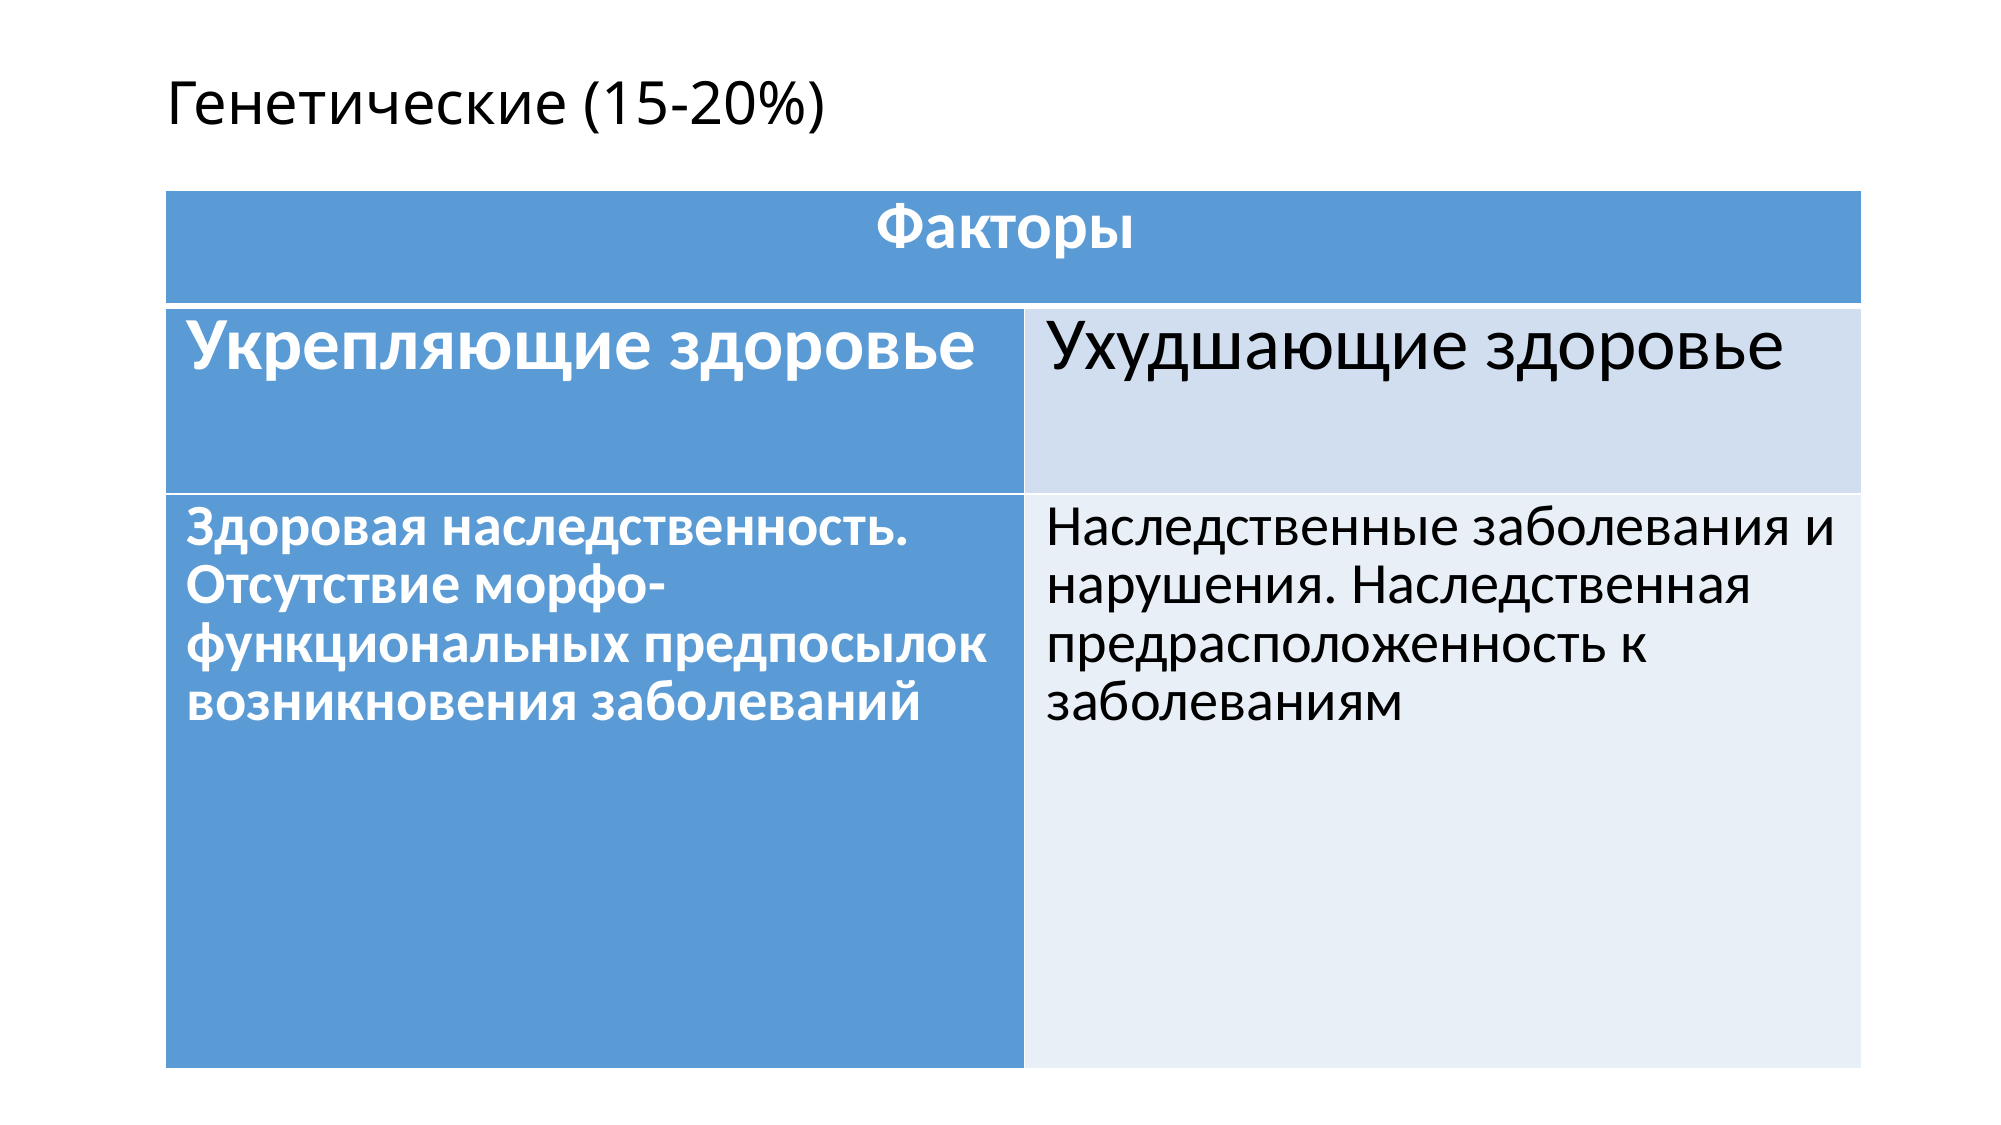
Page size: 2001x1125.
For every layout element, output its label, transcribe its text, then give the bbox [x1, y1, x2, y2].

table_cell Ухудшающие здоровье [1025, 309, 1861, 493]
table_cell Здоровая наследственность. Отсутствие морфо- функциональных предпосылок возникновения заболеваний [166, 495, 1024, 1068]
table_cell Укрепляющие здоровье [166, 309, 1024, 493]
table_header Факторы [166, 191, 1861, 303]
table_cell Наследственные заболевания и нарушения. Наследственная предрасположенность к заболеваниям [1025, 495, 1861, 1068]
title Генетические (15-20%) [150, 0, 1876, 218]
